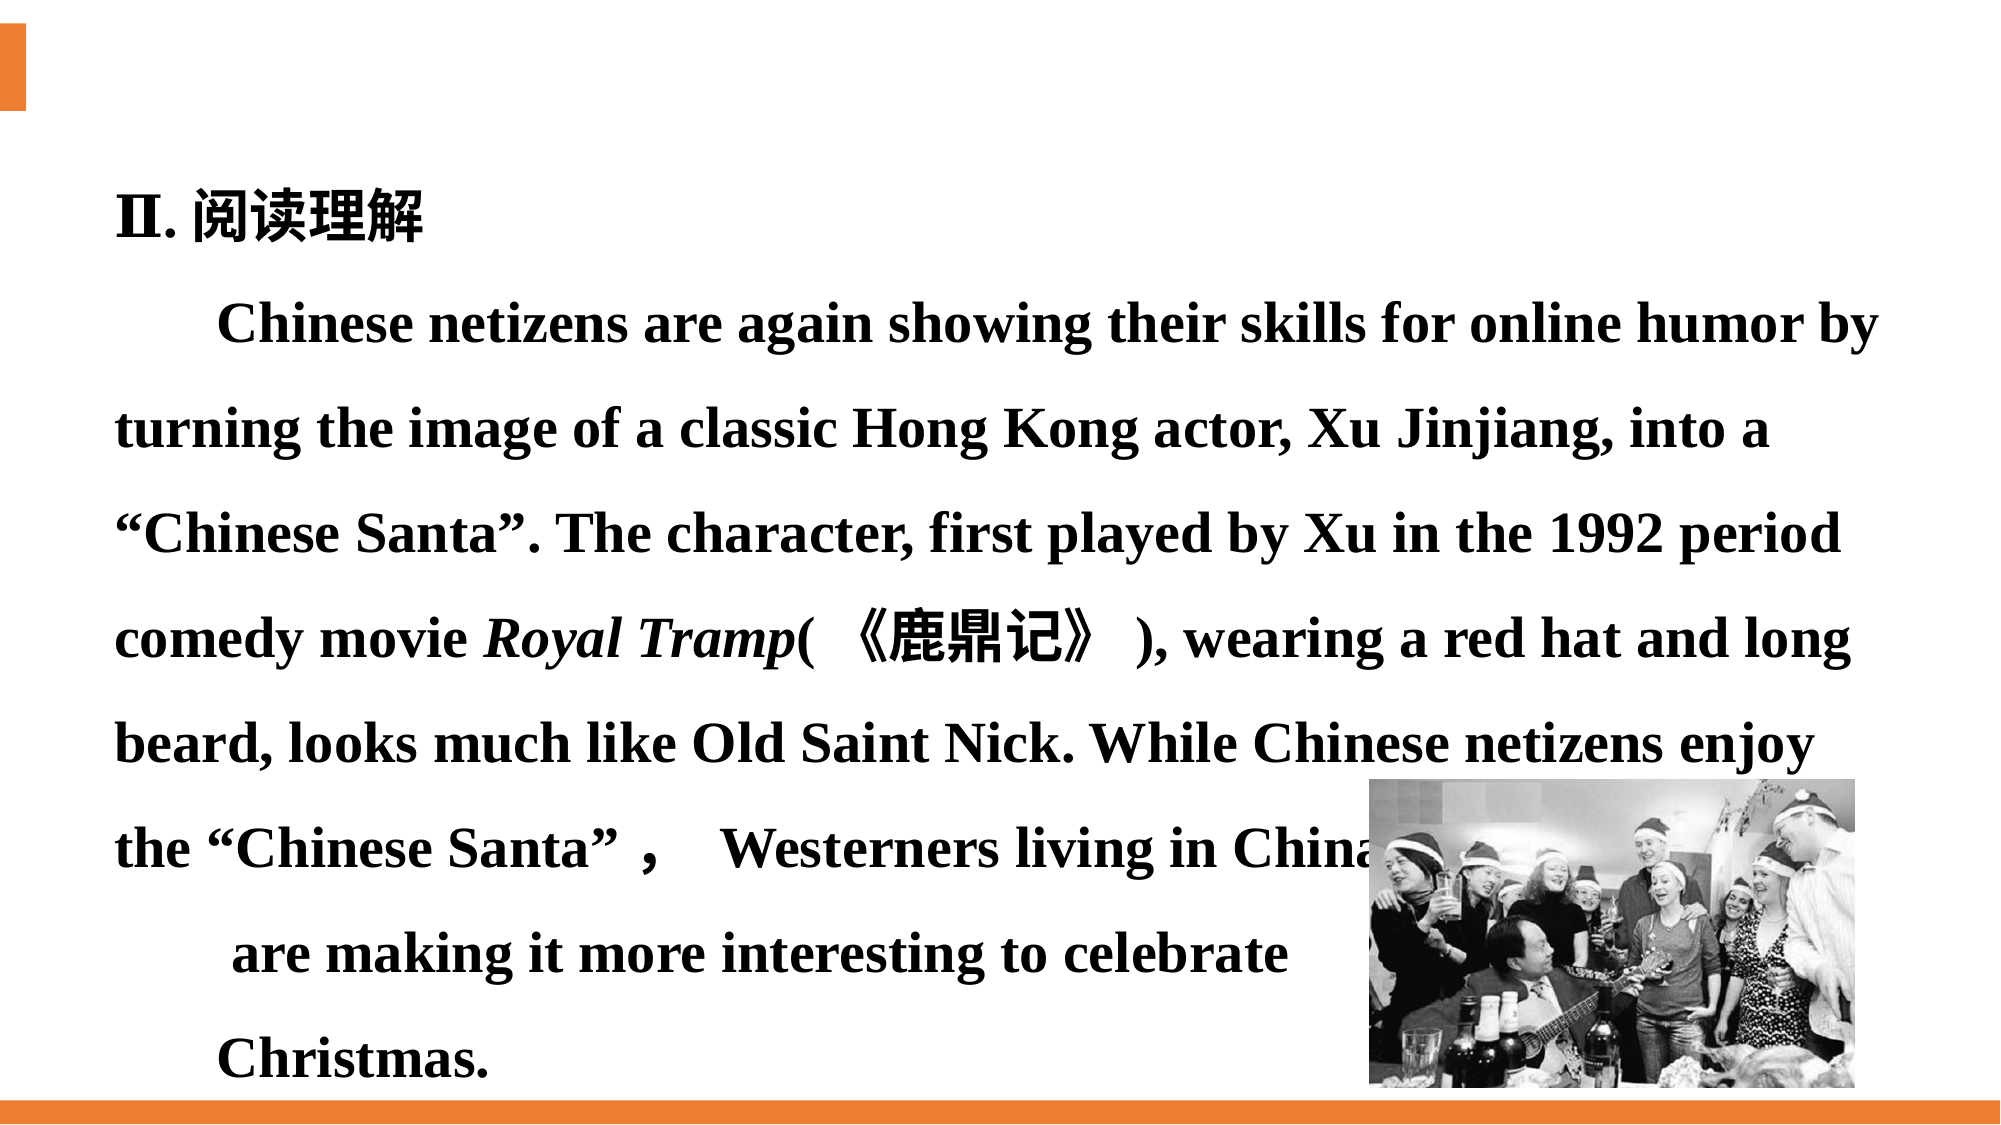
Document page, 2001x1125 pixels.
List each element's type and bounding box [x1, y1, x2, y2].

text_box [99, 136, 1916, 1107]
